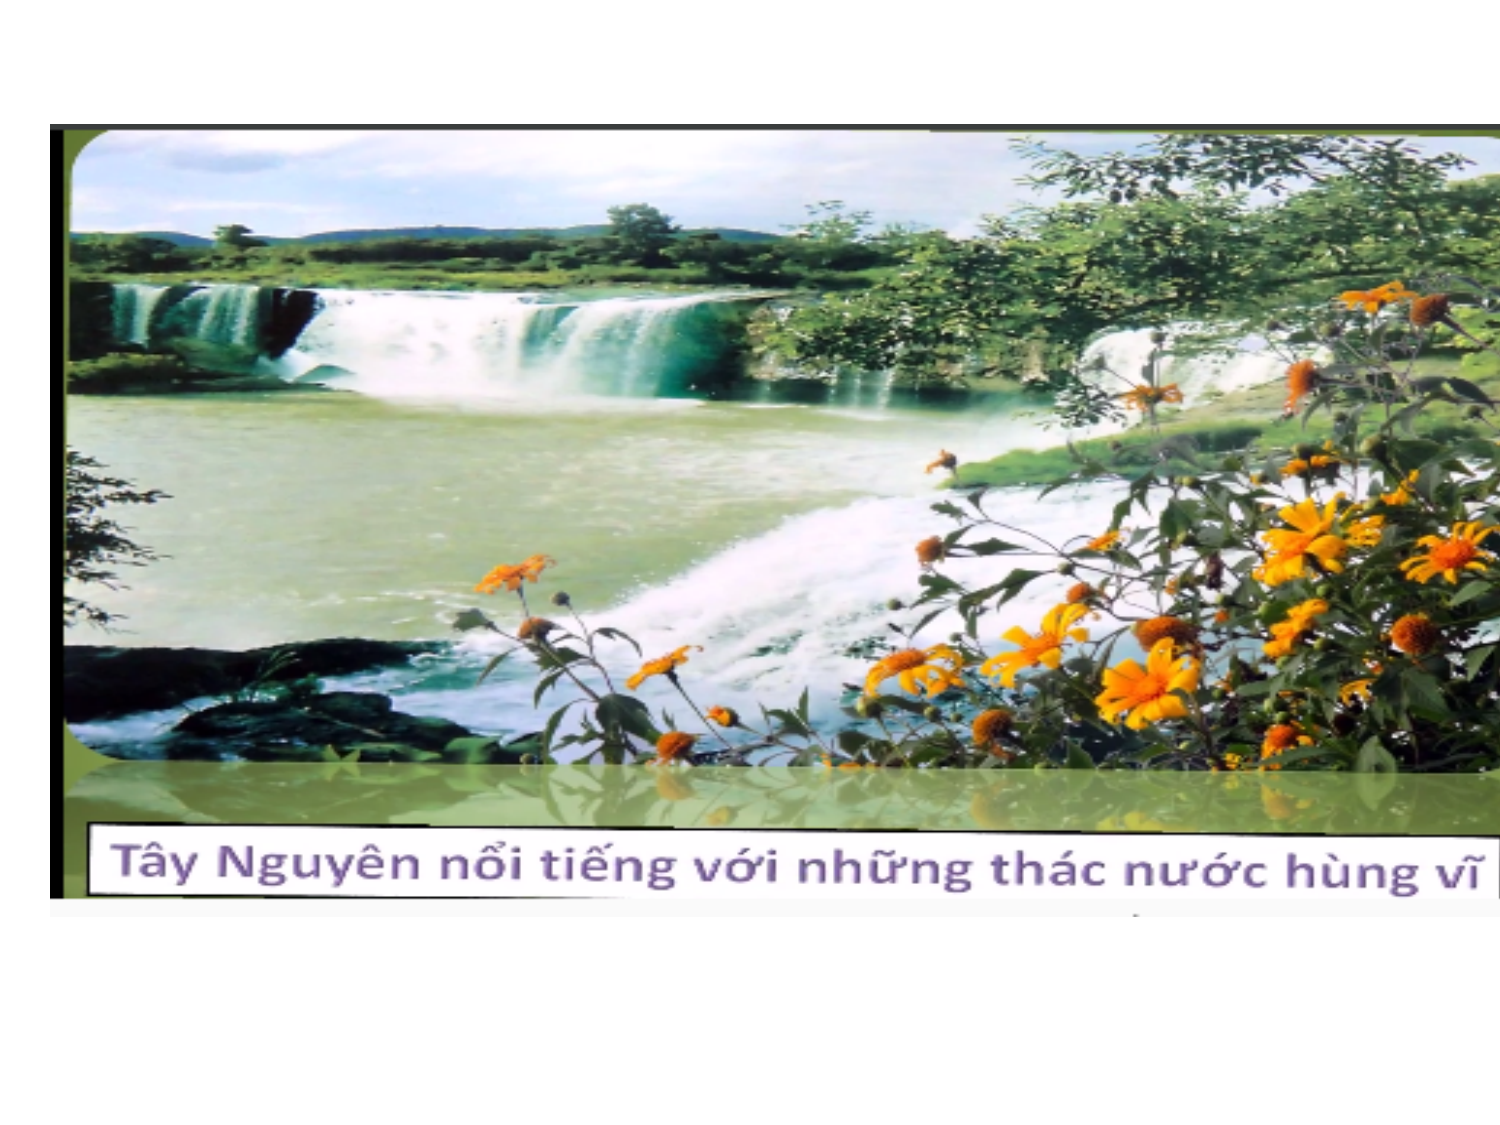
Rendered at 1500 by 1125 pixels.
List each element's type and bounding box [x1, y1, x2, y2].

picture [49, 124, 1500, 918]
